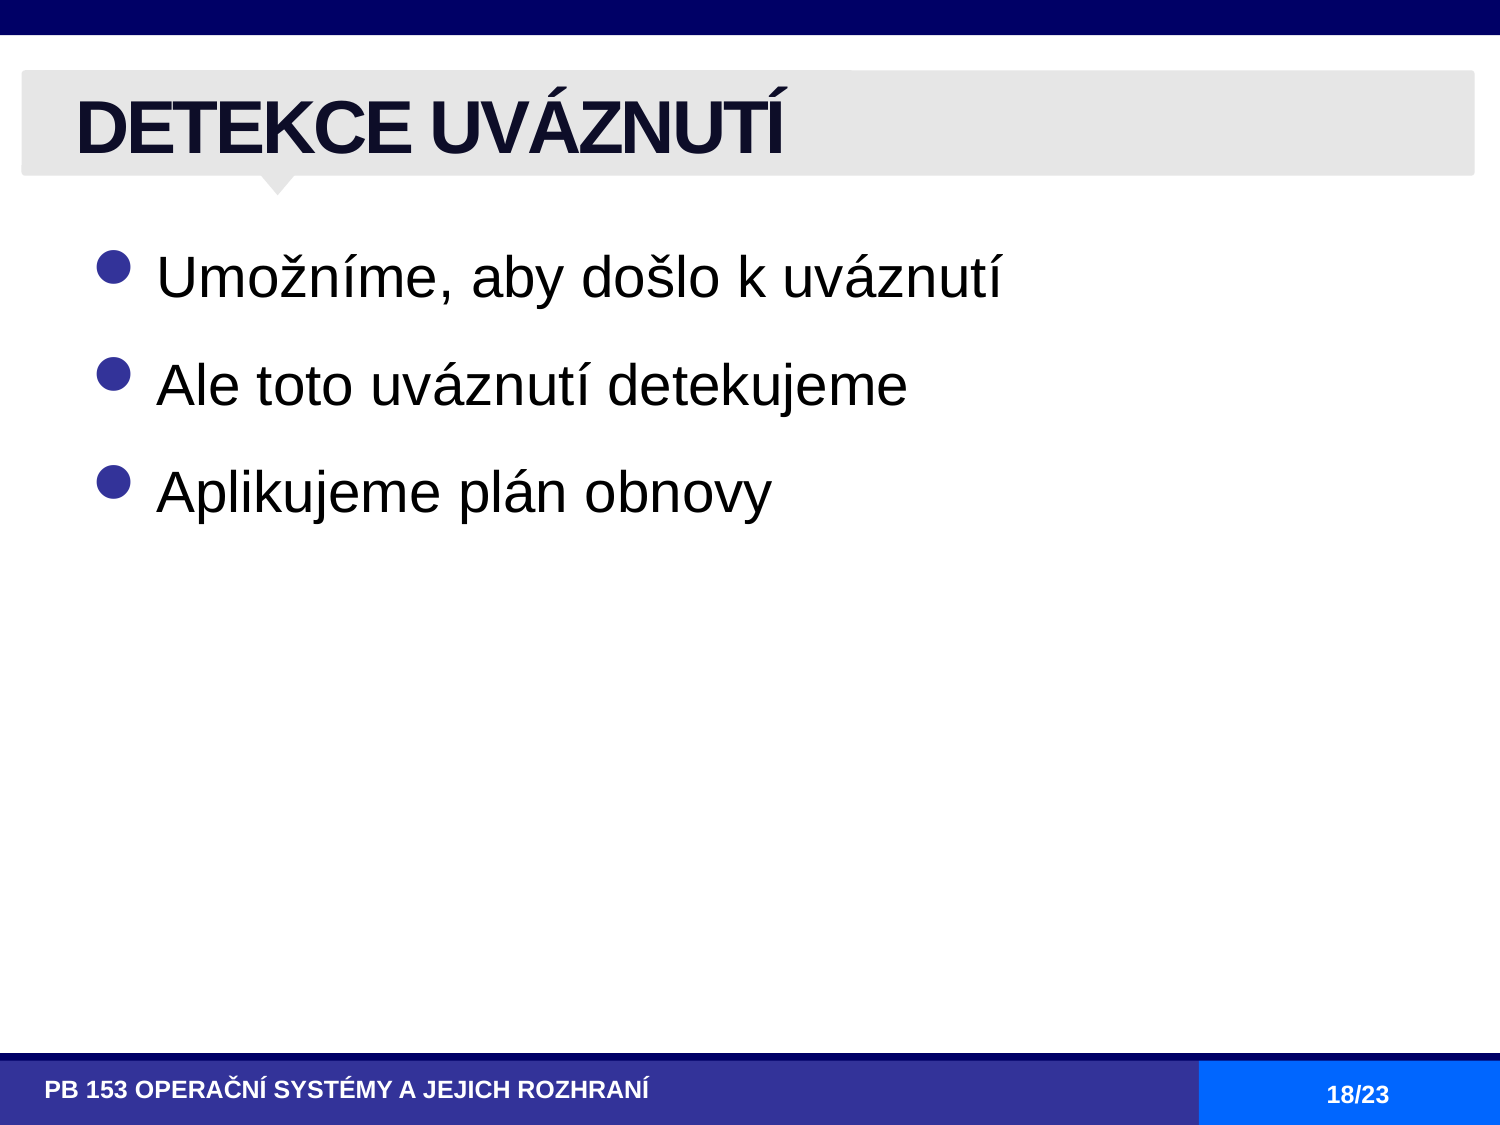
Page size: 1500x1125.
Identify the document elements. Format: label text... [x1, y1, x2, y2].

title DETEKCE UVÁZNUTÍ [74, 44, 1471, 209]
list Umožníme, aby došlo k uváznutí Ale toto uváznutí detekujeme Aplikujeme plán obnovy [76, 231, 1460, 1024]
footer PB 153 OPERAČNÍ SYSTÉMY A JEJICH ROZHRANÍ [29, 1065, 1200, 1125]
